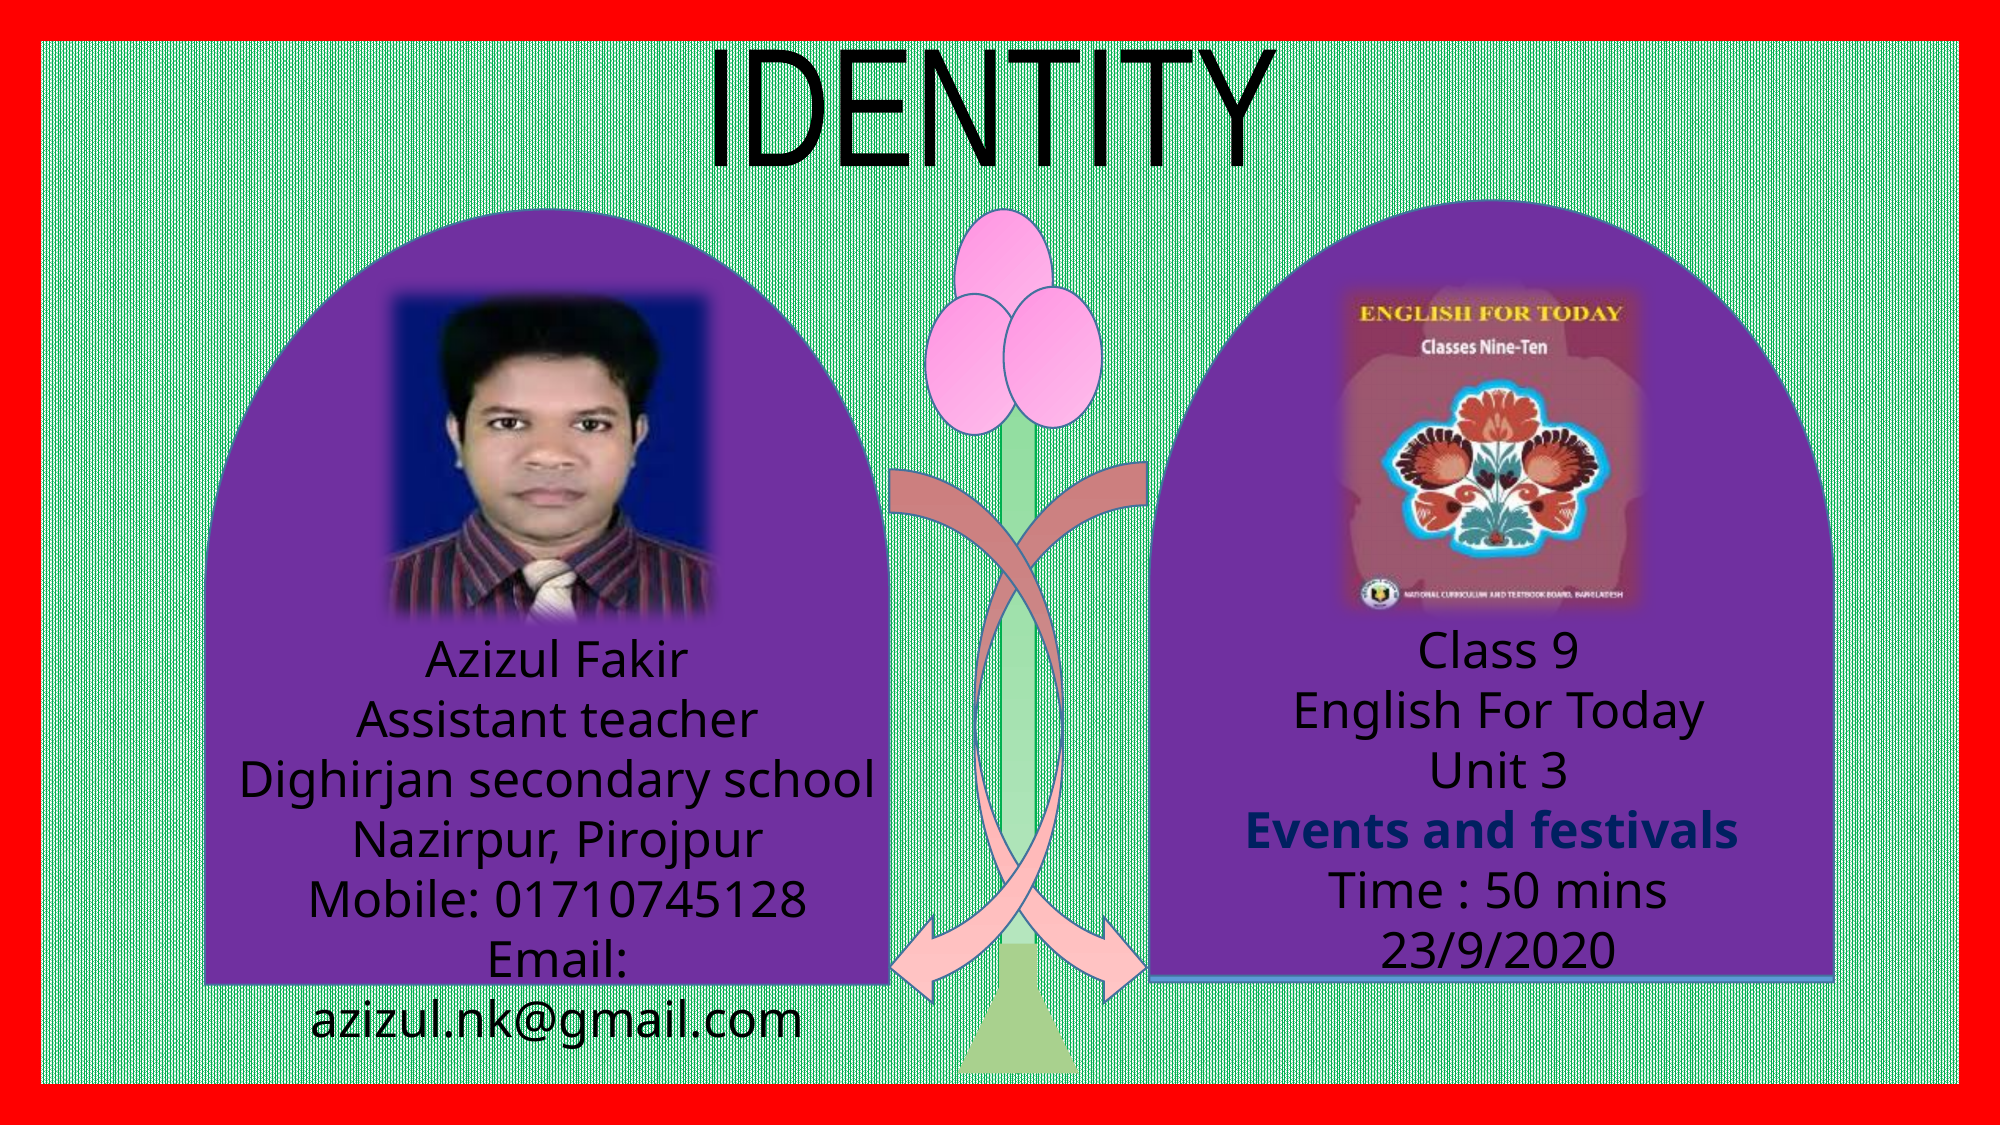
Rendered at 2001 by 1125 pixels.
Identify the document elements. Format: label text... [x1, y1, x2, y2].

text_box Azizul F [1148, 199, 1835, 977]
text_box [889, 209, 1147, 1074]
text_box Azizul Fakir Assistant teacher Dighirjan secondary school Nazirpur, Pirojpur Mobile: 01710745128 Email: azizul.nk@gmail.com [219, 619, 889, 1055]
picture [374, 276, 726, 629]
text_box [203, 208, 889, 986]
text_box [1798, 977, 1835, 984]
text_box [0, 0, 2000, 1125]
picture [1326, 272, 1657, 625]
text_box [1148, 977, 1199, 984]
text_box Class 9 English For Today Unit 3 Events and festivals Time : 50 mins 23/9/2020 [1199, 611, 1798, 986]
